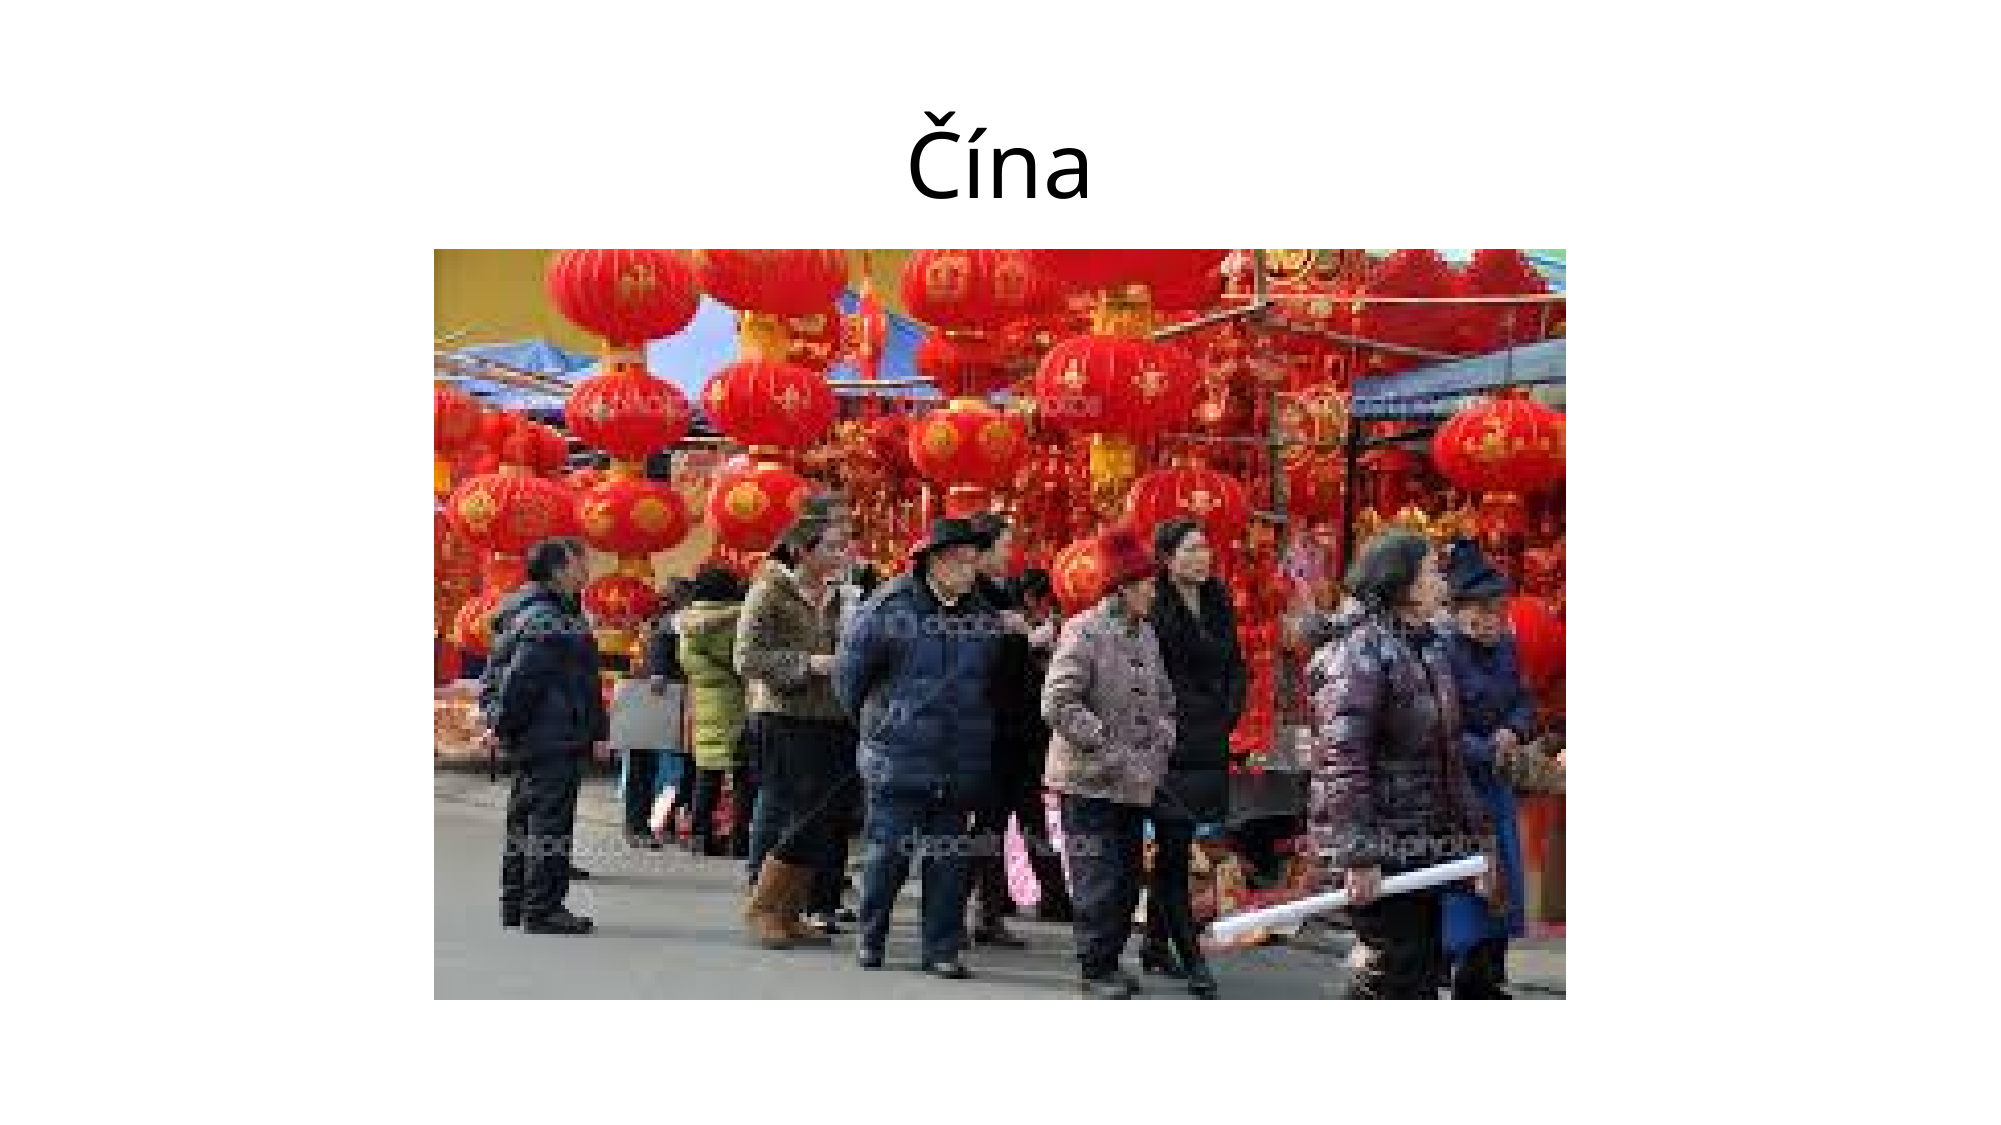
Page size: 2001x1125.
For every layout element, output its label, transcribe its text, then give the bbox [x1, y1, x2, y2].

title Čína [137, 59, 1863, 278]
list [434, 249, 1566, 1000]
